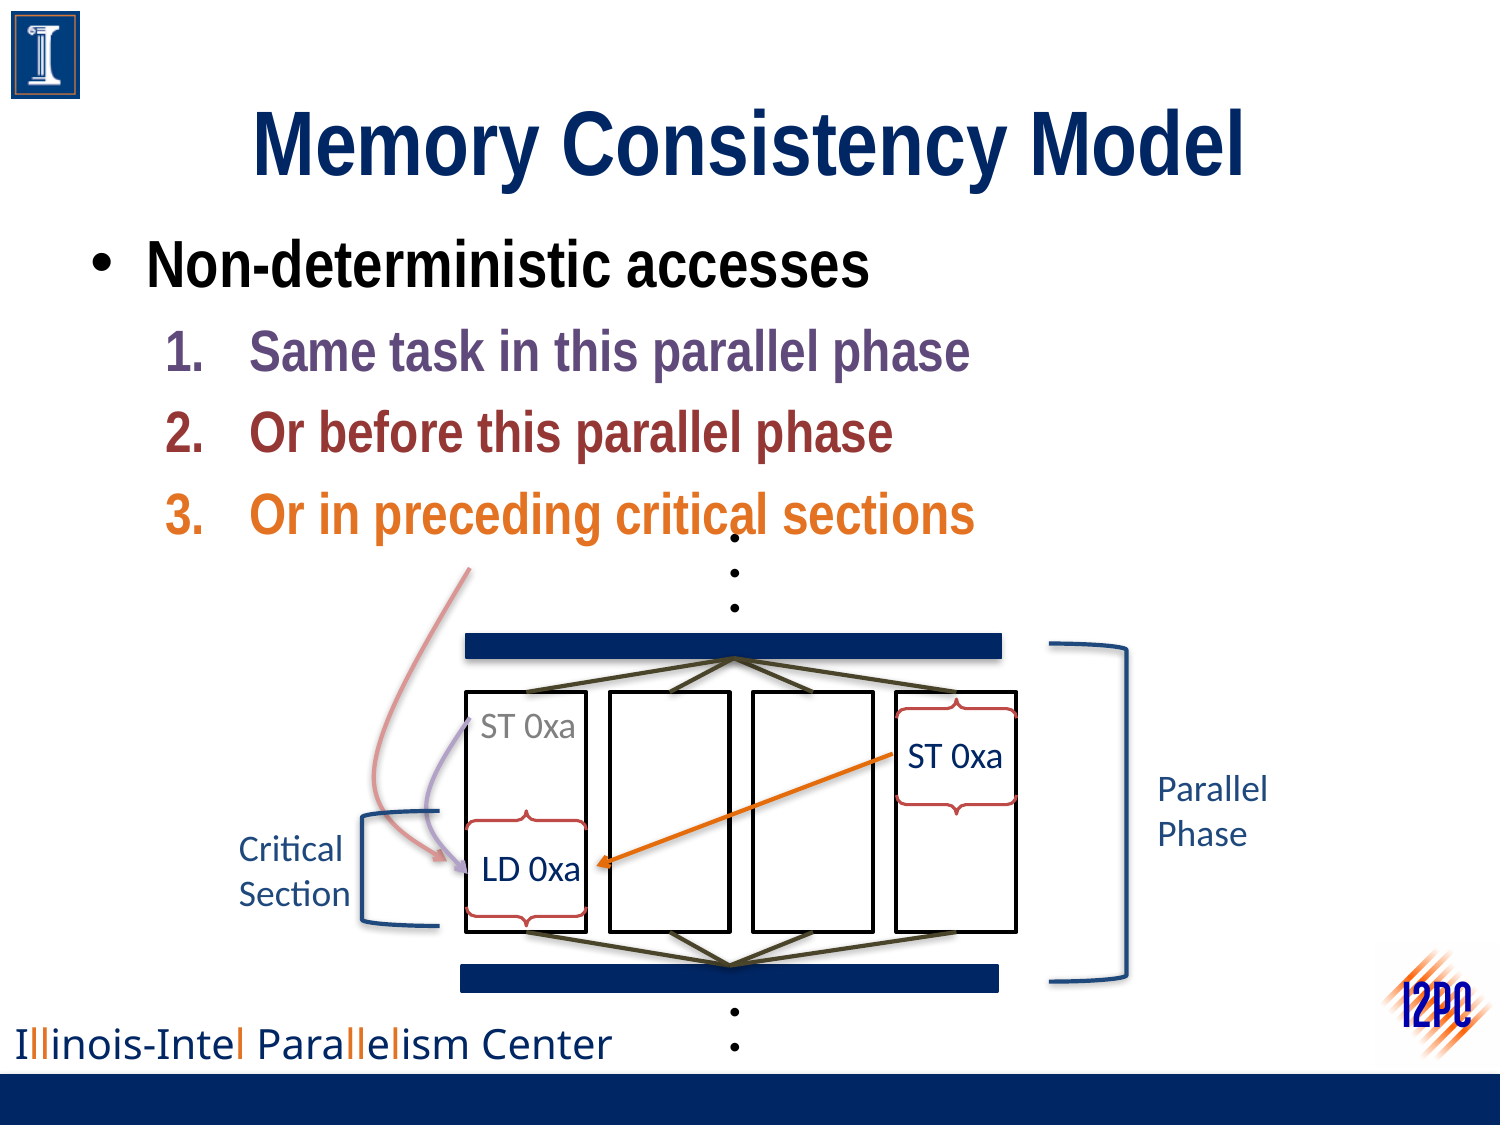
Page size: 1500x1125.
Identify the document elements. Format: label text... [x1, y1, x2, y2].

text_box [599, 753, 892, 867]
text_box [223, 810, 440, 927]
picture [1375, 942, 1500, 1067]
title Memory Consistency Model [75, 45, 1425, 213]
text_box [371, 587, 456, 808]
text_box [425, 692, 594, 874]
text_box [461, 506, 1017, 1109]
picture [11, 11, 80, 99]
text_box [1048, 643, 1292, 982]
list Non-deterministic accesses Same task in this parallel phase Or before this parallel phase Or in preceding critical sections [75, 213, 1425, 579]
